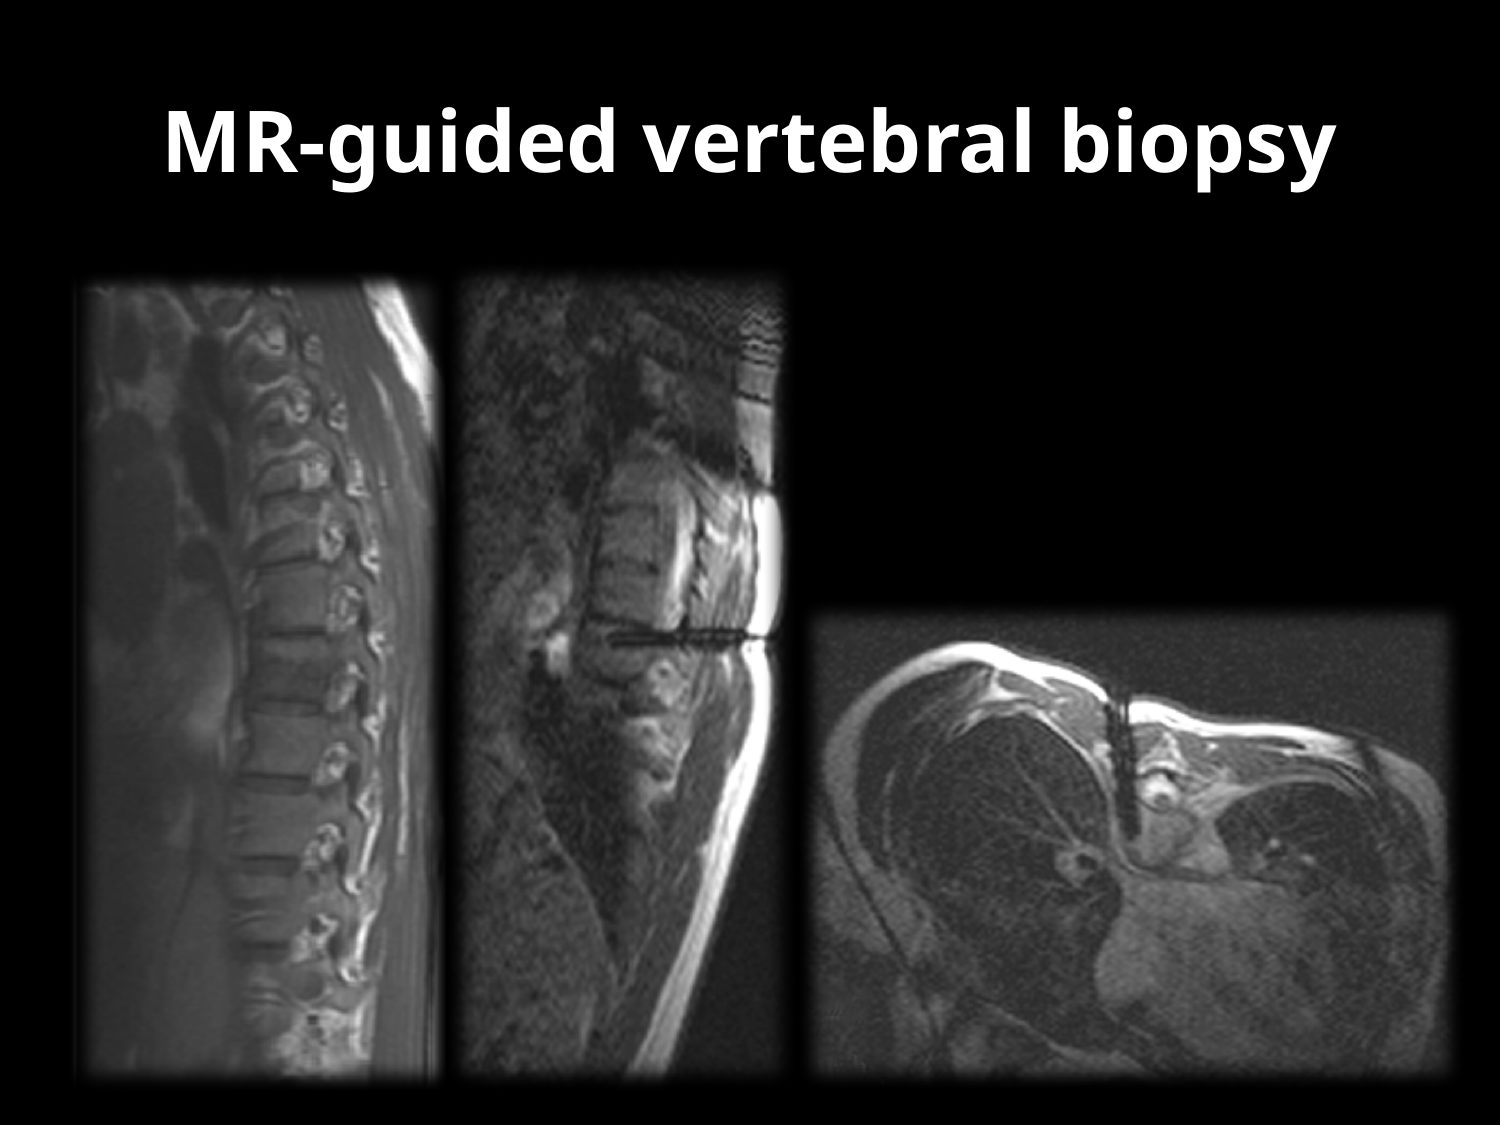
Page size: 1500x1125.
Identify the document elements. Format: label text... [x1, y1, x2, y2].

picture [69, 259, 1466, 1091]
title MR-guided vertebral biopsy [75, 45, 1425, 233]
